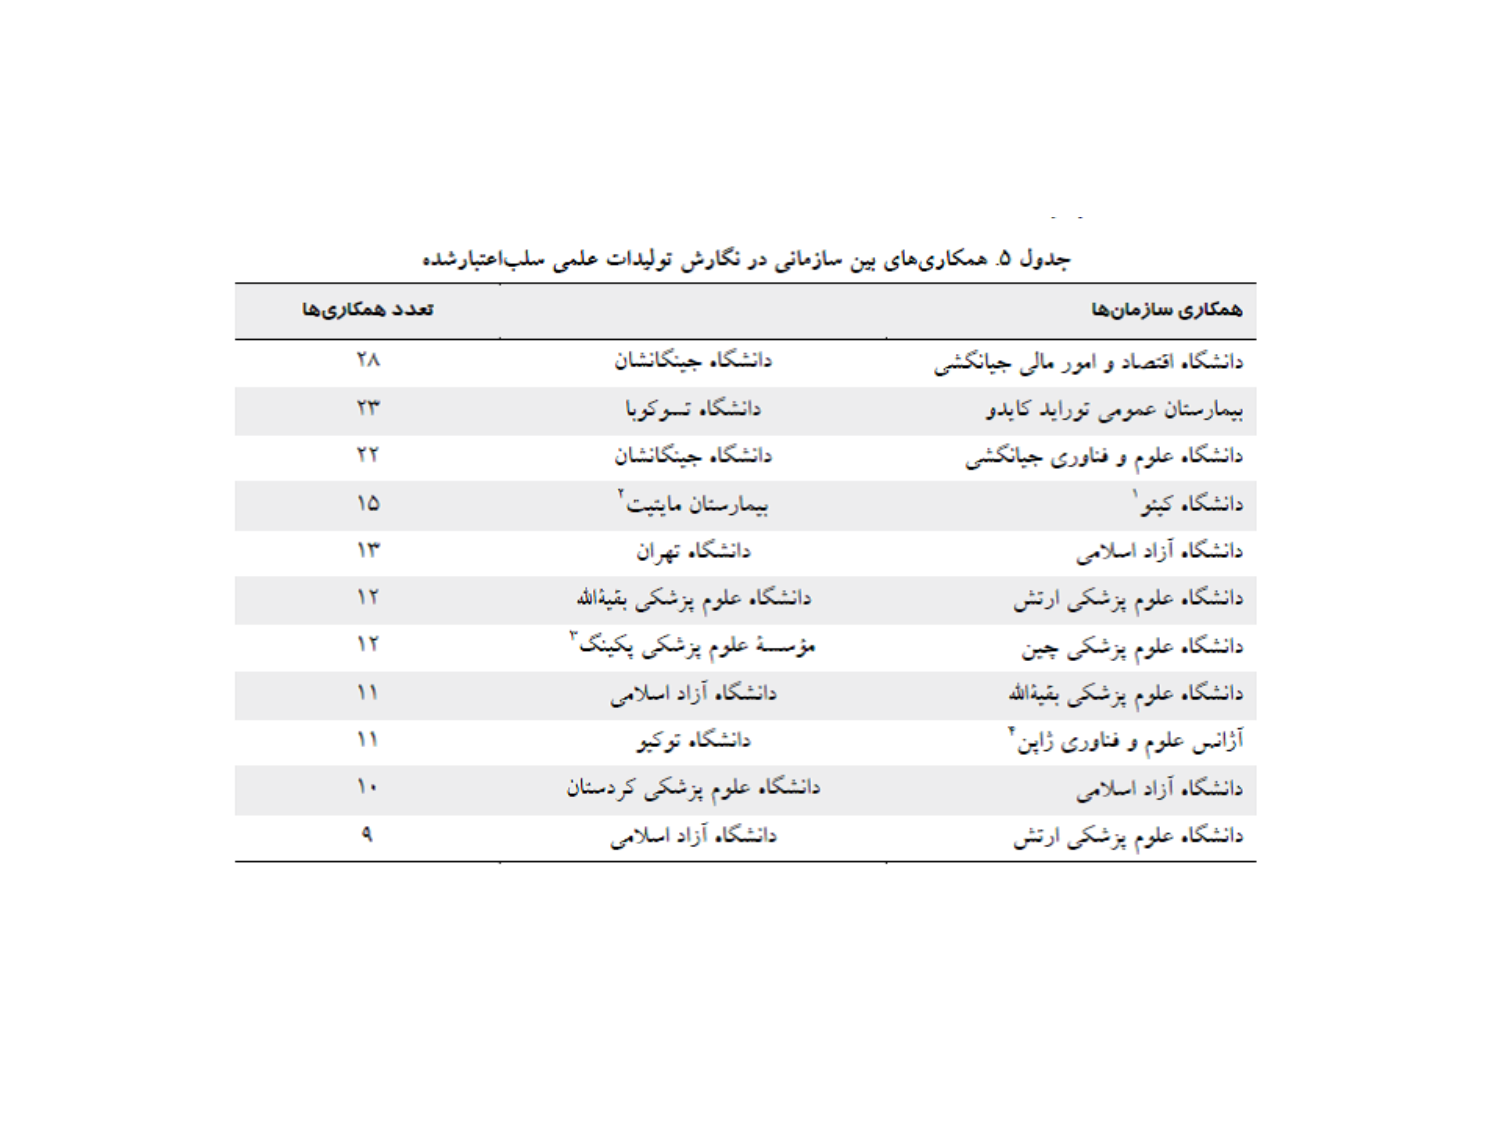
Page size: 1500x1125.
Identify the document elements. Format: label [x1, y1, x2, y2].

picture [215, 216, 1285, 909]
